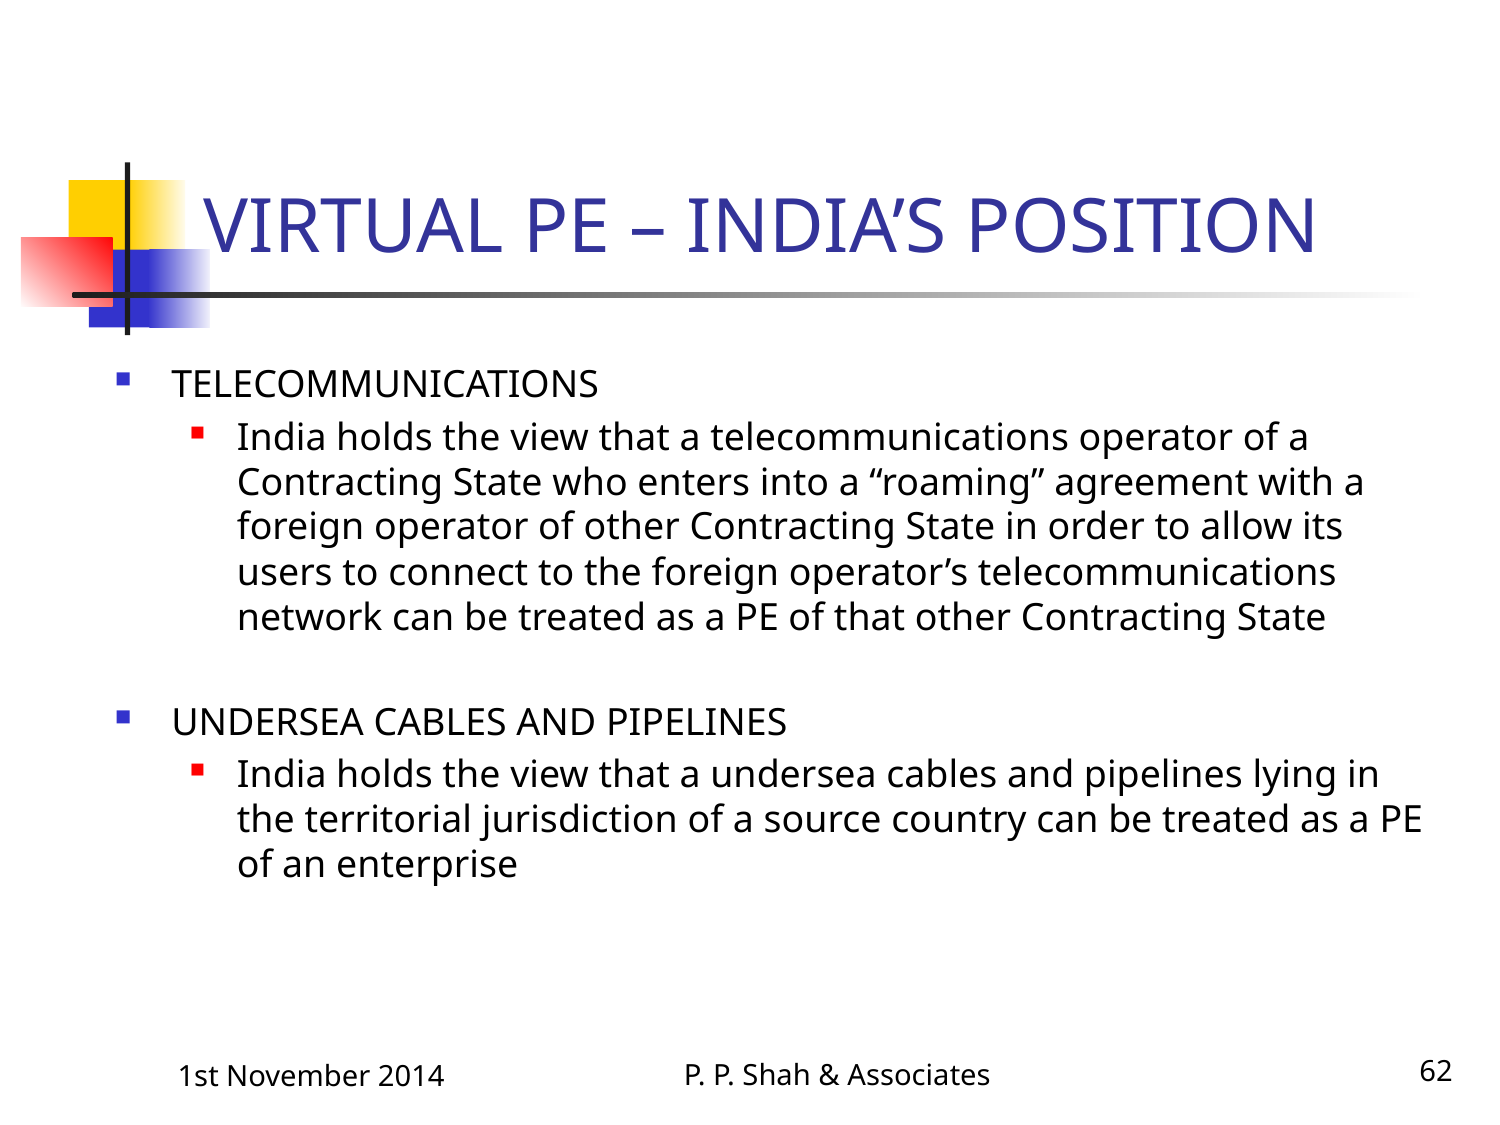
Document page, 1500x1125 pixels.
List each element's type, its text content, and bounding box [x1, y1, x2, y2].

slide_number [162, 1024, 476, 1101]
list TELECOMMUNICATIONS India holds the view that a telecommunications operator of a Contracting State who enters into a “roaming” agreement with a foreign operator of other Contracting State in order to allow its users to connect to the foreign operator’s telecommunications network can be treated as a PE of that other Contracting State UNDERSEA CABLES AND PIPELINES India holds the view that a undersea cables and pipelines lying in the territorial jurisdiction of a source country can be treated as a PE of an enterprise [99, 299, 1457, 1051]
footer P. P. Shah & Associates [599, 1051, 1076, 1100]
title VIRTUAL PE – INDIA’S POSITION [188, 34, 1468, 276]
slide_number 62 [1154, 1023, 1468, 1100]
